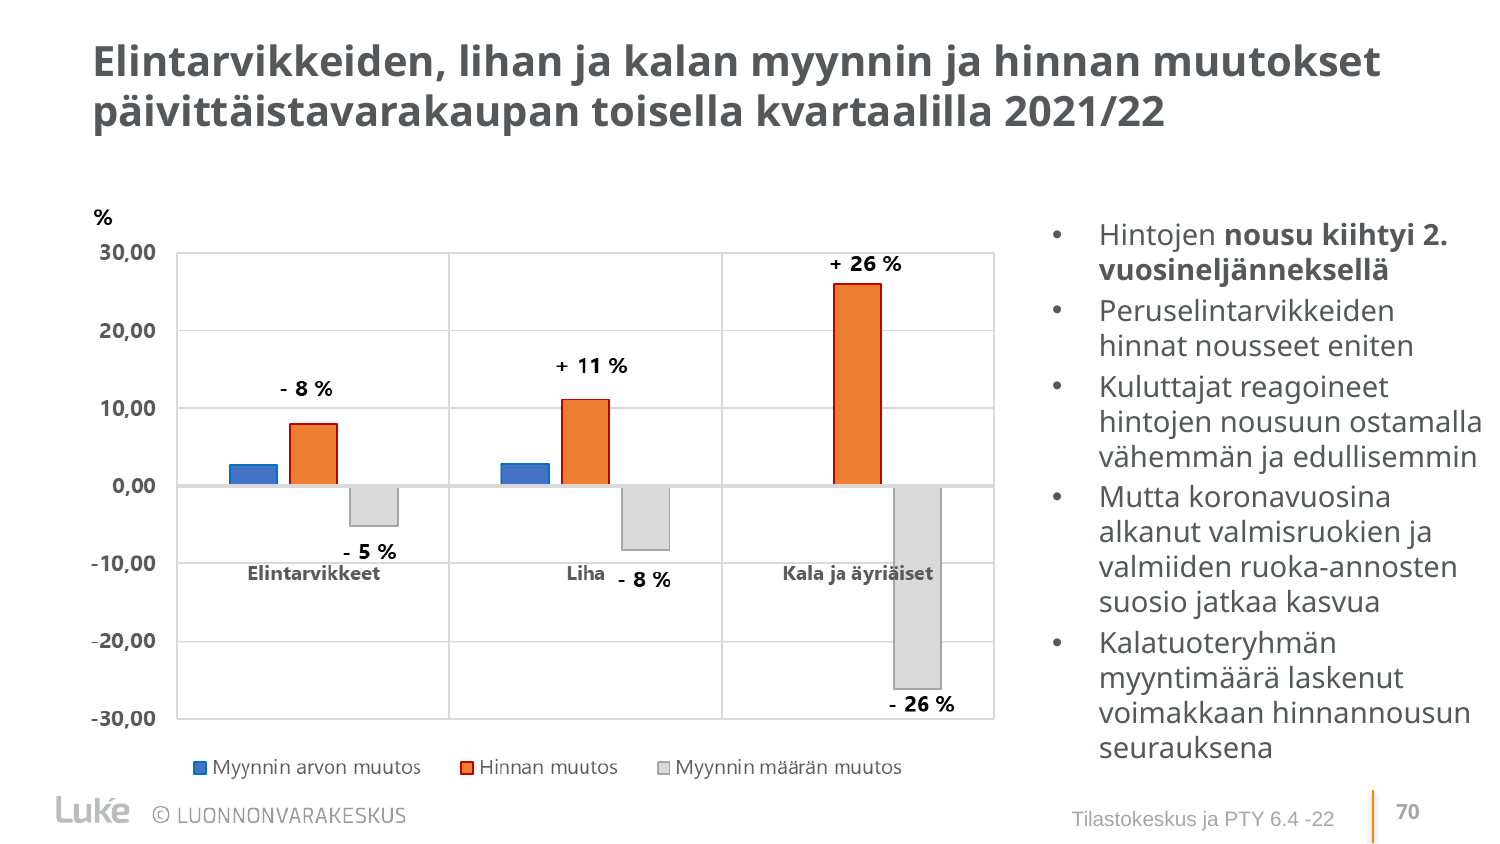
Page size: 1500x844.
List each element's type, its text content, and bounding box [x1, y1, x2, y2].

picture [151, 800, 408, 829]
picture [76, 192, 1008, 798]
title Elintarvikkeiden, lihan ja kalan myynnin ja hinnan muutokset päivittäistavarakaupan toisella kvartaalilla 2021/22 [77, 14, 1463, 156]
footer Tilastokeskus ja PTY 6.4 -22 [1056, 782, 1389, 831]
list Hintojen nousu kiihtyi 2. vuosineljänneksellä Peruselintarvikkeiden hinnat nousseet eniten Kuluttajat reagoineet hintojen nousuun ostamalla vähemmän ja edullisemmin Mutta koronavuosina alkanut valmisruokien ja valmiiden ruoka-annosten suosio jatkaa kasvua Kalatuoteryhmän myyntimäärä laskenut voimakkaan hinnannousun seurauksena [1037, 209, 1500, 782]
